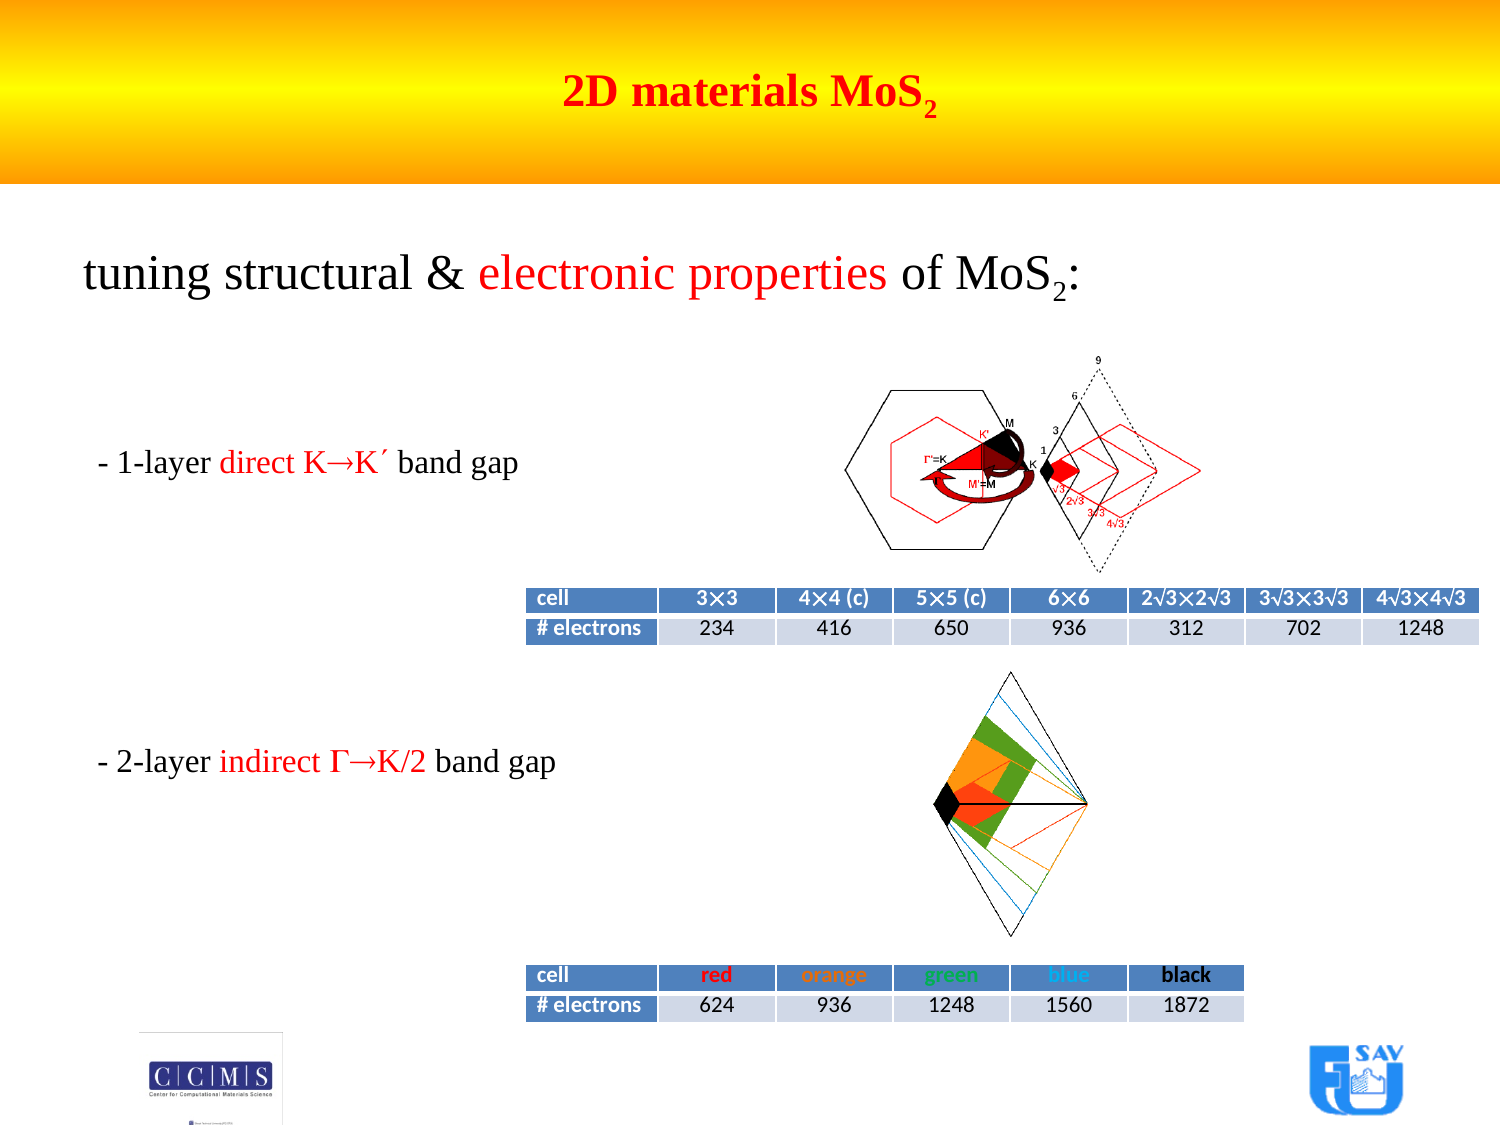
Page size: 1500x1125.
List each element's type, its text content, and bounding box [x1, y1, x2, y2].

table_cell 1872 [1129, 996, 1244, 1022]
table_header 4343 [1363, 588, 1479, 605]
picture [933, 805, 1088, 937]
picture [844, 356, 1202, 574]
text_box - 2-layer indirect K/2 band gap [82, 731, 572, 786]
table_cell 1560 [1011, 996, 1127, 1022]
table_header 44 (c) [777, 588, 892, 605]
table_cell 1248 [894, 996, 1009, 1022]
table_header black [1129, 965, 1244, 991]
table_header 2323 [1129, 588, 1244, 605]
table_cell 624 [659, 996, 775, 1022]
table_header 3333 [1246, 588, 1361, 605]
text_box tuning structural & electronic properties of MoS2: [69, 231, 1097, 315]
table_header 33 [659, 588, 775, 605]
table_cell # electrons [526, 996, 657, 1022]
table_header cell [526, 965, 657, 991]
picture [138, 1032, 283, 1125]
table_header cell [526, 588, 657, 605]
table_header 55 (c) [894, 588, 1009, 605]
table_header orange [777, 965, 892, 991]
title 2D materials MoS2 [0, 0, 1500, 184]
picture [933, 671, 1088, 803]
text_box [272, 605, 1500, 681]
table_header blue [1011, 965, 1127, 991]
picture [1304, 1041, 1409, 1121]
table_header red [659, 965, 775, 991]
table_header 66 [1011, 588, 1127, 605]
table_cell 936 [777, 996, 892, 1022]
text_box - 1-layer direct KK band gap [82, 432, 534, 488]
table_header green [894, 965, 1009, 991]
